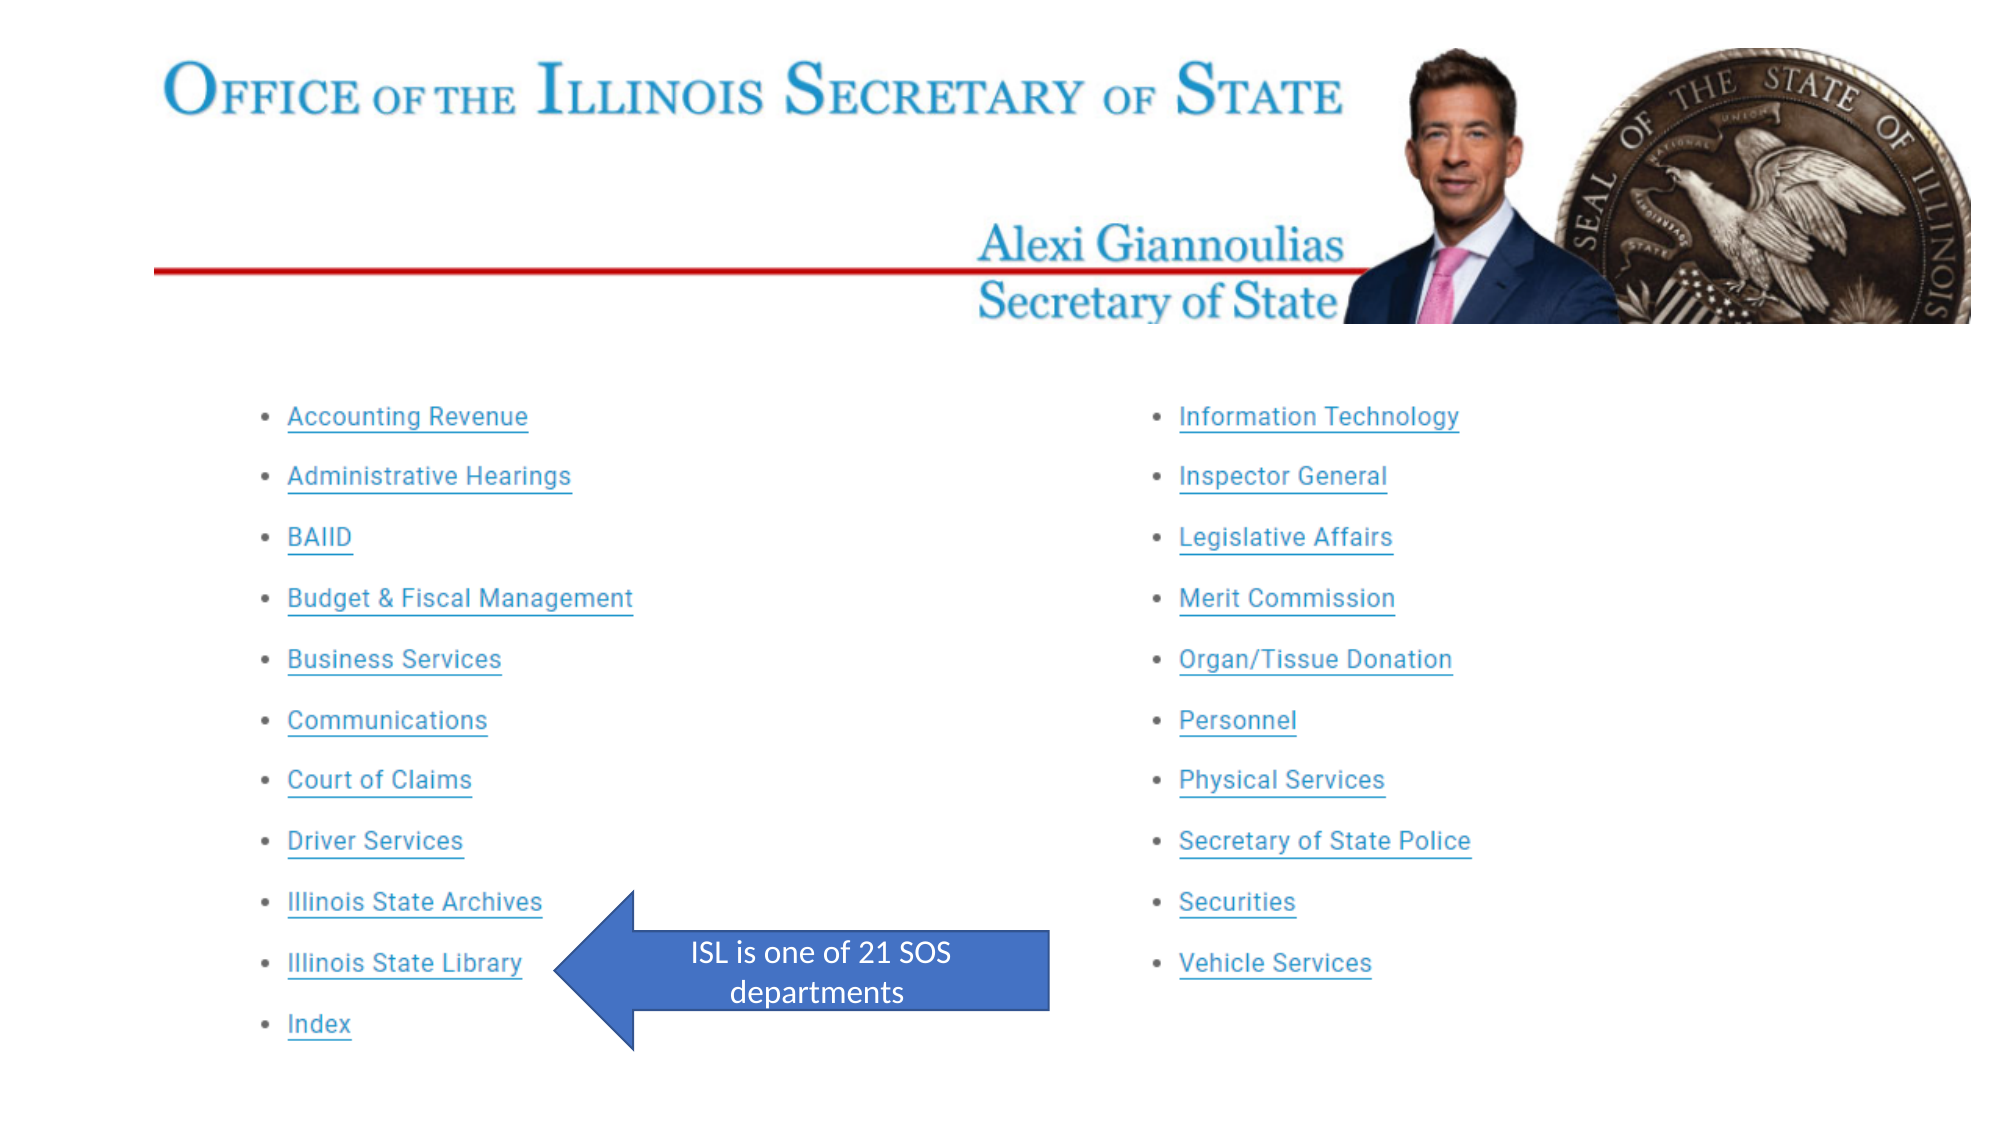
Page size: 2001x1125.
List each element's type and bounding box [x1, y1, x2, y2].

picture [238, 388, 1671, 1077]
picture [154, 48, 1971, 324]
